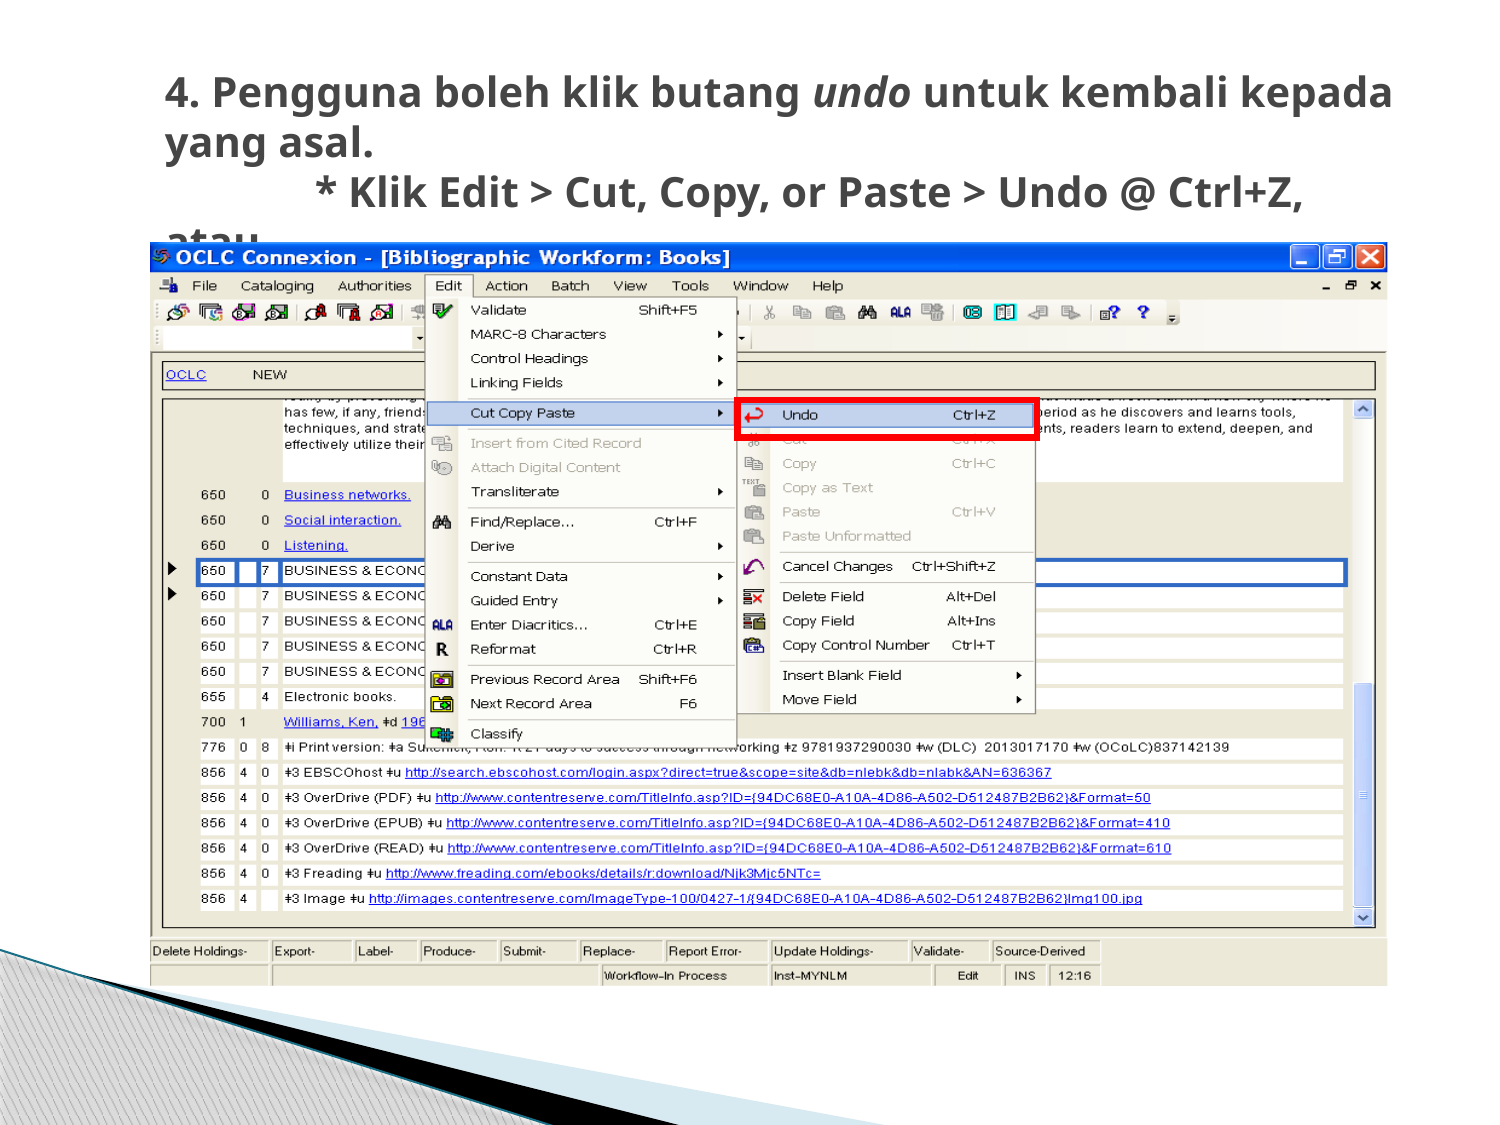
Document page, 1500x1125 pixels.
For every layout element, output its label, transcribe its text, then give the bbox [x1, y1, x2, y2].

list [149, 242, 1388, 986]
title 4. Pengguna boleh klik butang undo untuk kembali kepada yang asal. * Klik Edit > Cut, Copy, or Paste > Undo @ Ctrl+Z, atau [75, 45, 1425, 288]
